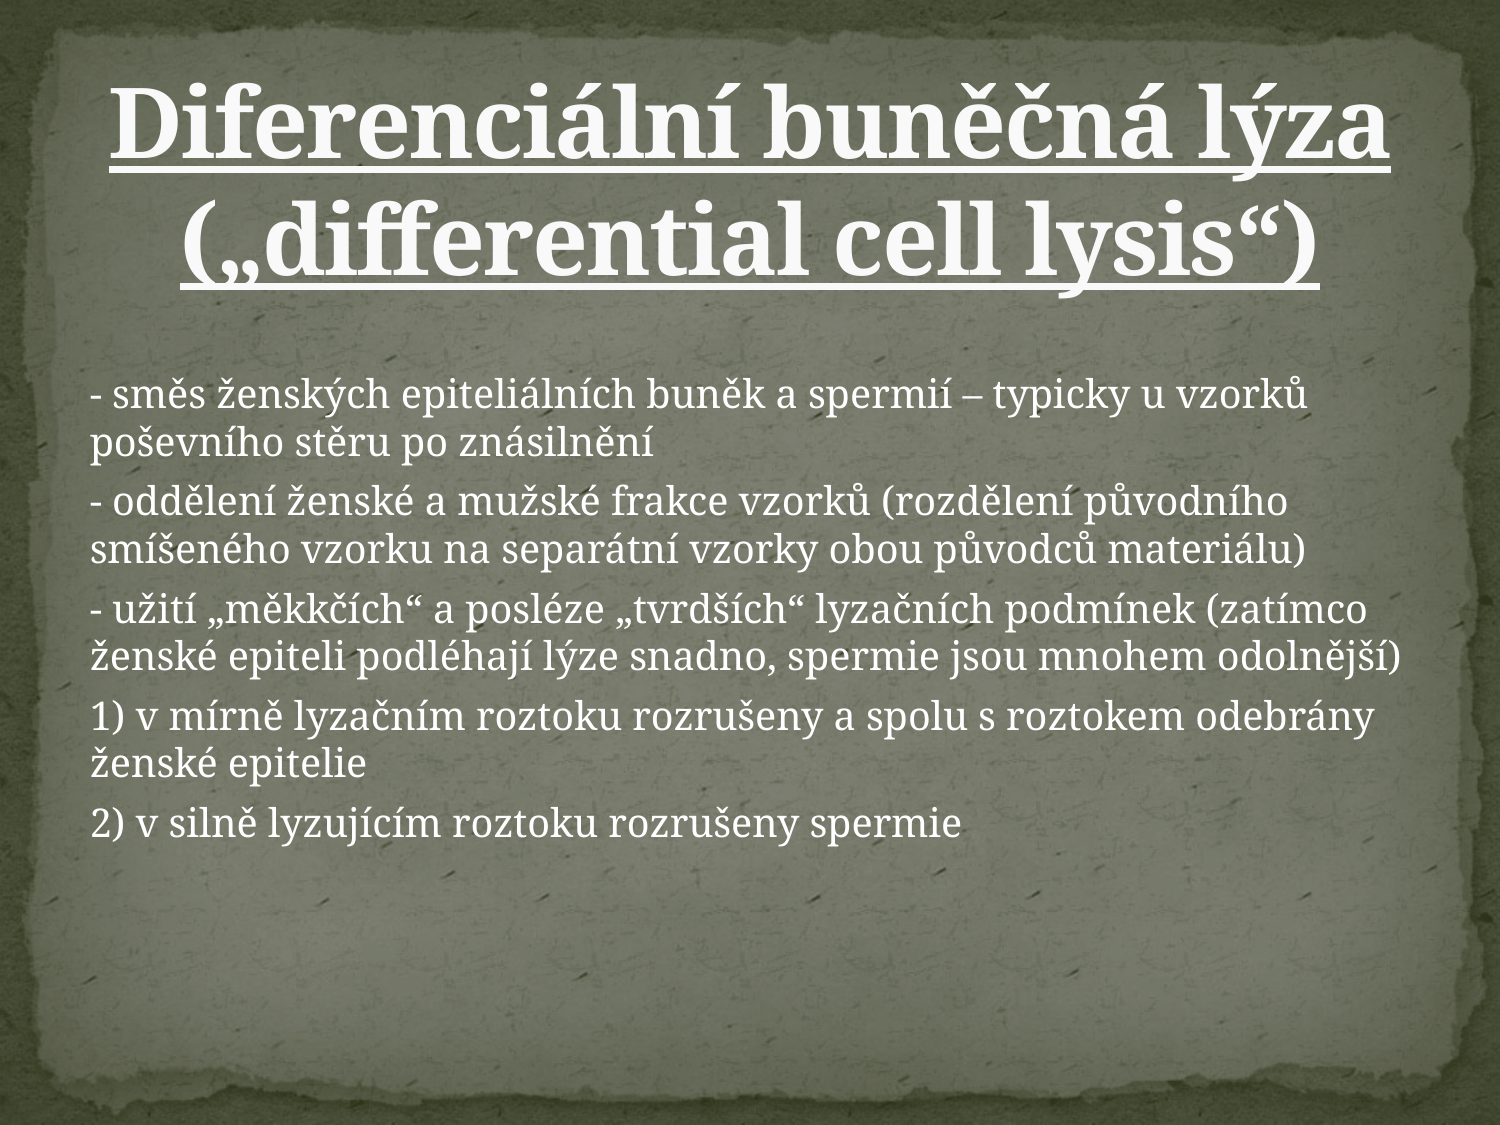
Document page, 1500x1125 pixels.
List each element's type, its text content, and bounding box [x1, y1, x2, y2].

title Diferenciální buněčná lýza („differential cell lysis“) [74, 24, 1425, 303]
list - směs ženských epiteliálních buněk a spermií – typicky u vzorků poševního stěru po znásilnění - oddělení ženské a mužské frakce vzorků (rozdělení původního smíšeného vzorku na separátní vzorky obou původců materiálu) - užití „měkkčích“ a posléze „tvrdších“ lyzačních podmínek (zatímco ženské epiteli podléhají lýze snadno, spermie jsou mnohem odolnější) 1) v mírně lyzačním roztoku rozrušeny a spolu s roztokem odebrány ženské epitelie 2) v silně lyzujícím roztoku rozrušeny spermie [75, 361, 1425, 1000]
